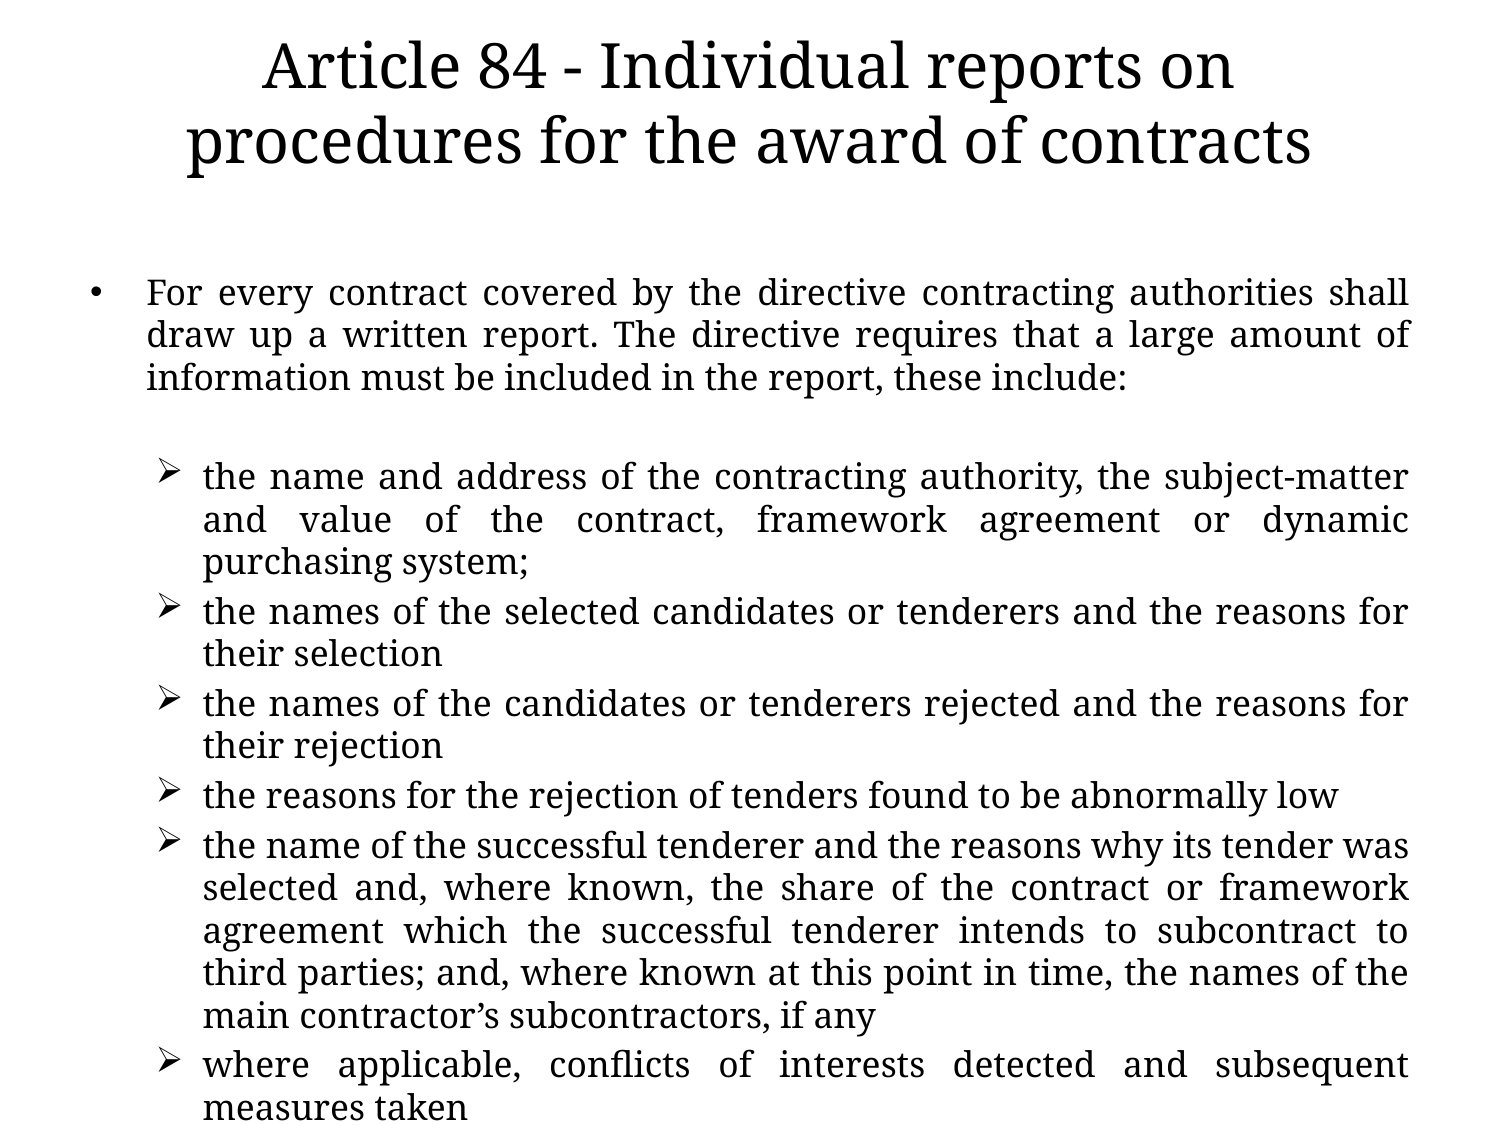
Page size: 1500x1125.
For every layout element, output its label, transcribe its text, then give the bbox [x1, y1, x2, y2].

list For every contract covered by the directive contracting authorities shall draw up a written report. The directive requires that a large amount of information must be included in the report, these include: the name and address of the contracting authority, the subject-matter and value of the contract, framework agreement or dynamic purchasing system; the names of the selected candidates or tenderers and the reasons for their selection the names of the candidates or tenderers rejected and the reasons for their rejection the reasons for the rejection of tenders found to be abnormally low the name of the successful tenderer and the reasons why its tender was selected and, where known, the share of the contract or framework agreement which the successful tenderer intends to subcontract to third parties; and, where known at this point in time, the names of the main contractor’s subcontractors, if any where applicable, conflicts of interests detected and subsequent measures taken The documentation must be kept for at least three years from the date of award of the contract [75, 262, 1425, 1005]
title Article 84 - Individual reports on procedures for the award of contracts [75, 45, 1425, 233]
